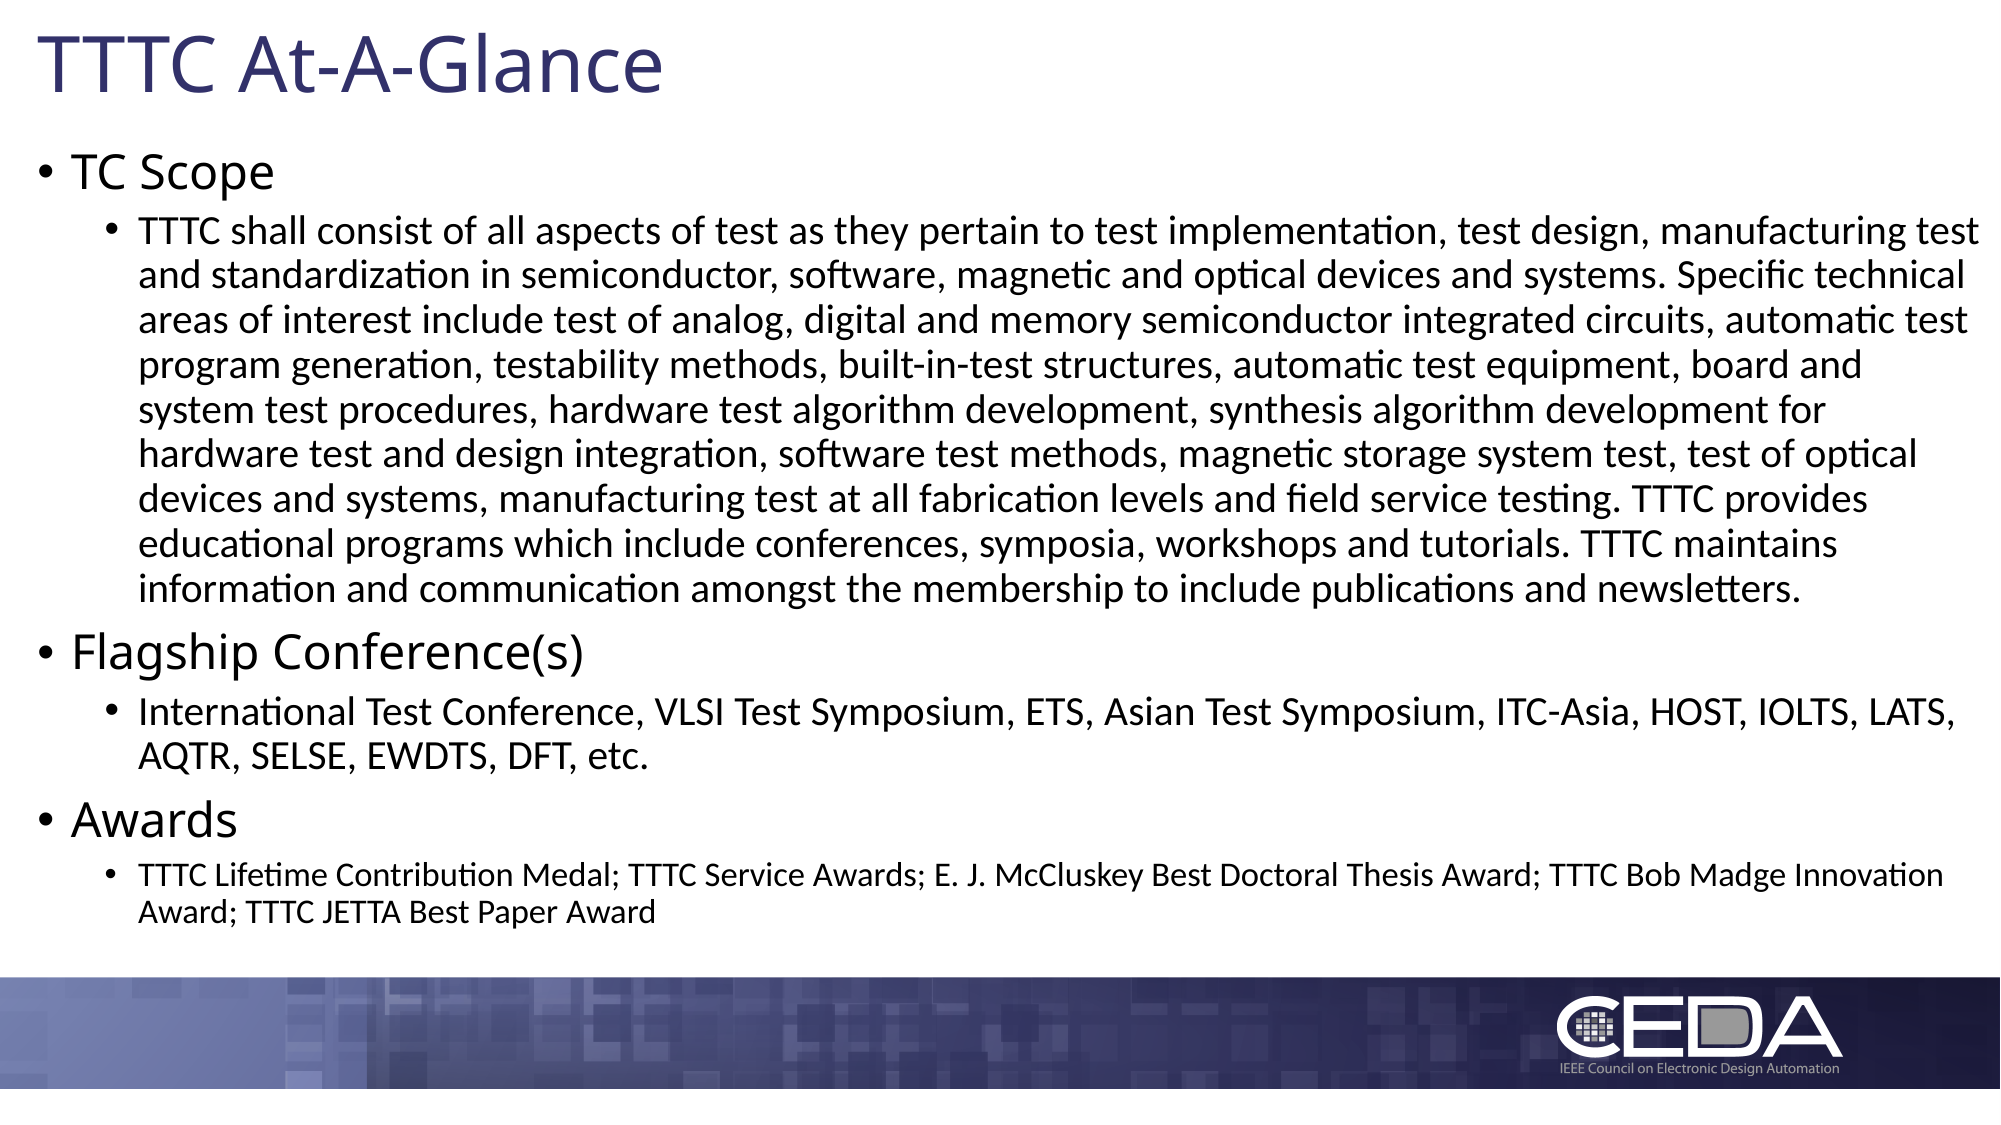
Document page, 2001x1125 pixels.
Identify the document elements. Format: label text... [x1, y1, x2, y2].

title TTTC At-A-Glance [22, 17, 2000, 117]
list TC Scope TTTC shall consist of all aspects of test as they pertain to test implementation, test design, manufacturing test and standardization in semiconductor, software, magnetic and optical devices and systems. Specific technical areas of interest include test of analog, digital and memory semiconductor integrated circuits, automatic test program generation, testability methods, built-in-test structures, automatic test equipment, board and system test procedures, hardware test algorithm development, synthesis algorithm development for hardware test and design integration, software test methods, magnetic storage system test, test of optical devices and systems, manufacturing test at all fabrication levels and field service testing. TTTC provides educational programs which include conferences, symposia, workshops and tutorials. TTTC maintains information and communication amongst the membership to include publications and newsletters. Flagship Conference(s) International Test Conference, VLSI Test Symposium, ETS, Asian Test Symposium, ITC-Asia, HOST, IOLTS, LATS, AQTR, SELSE, EWDTS, DFT, etc. Awards TTTC Lifetime Contribution Medal; TTTC Service Awards; E. J. McCluskey Best Doctoral Thesis Award; TTTC Bob Madge Innovation Award; TTTC JETTA Best Paper Award [22, 140, 2000, 979]
picture [0, 0, 2000, 1125]
